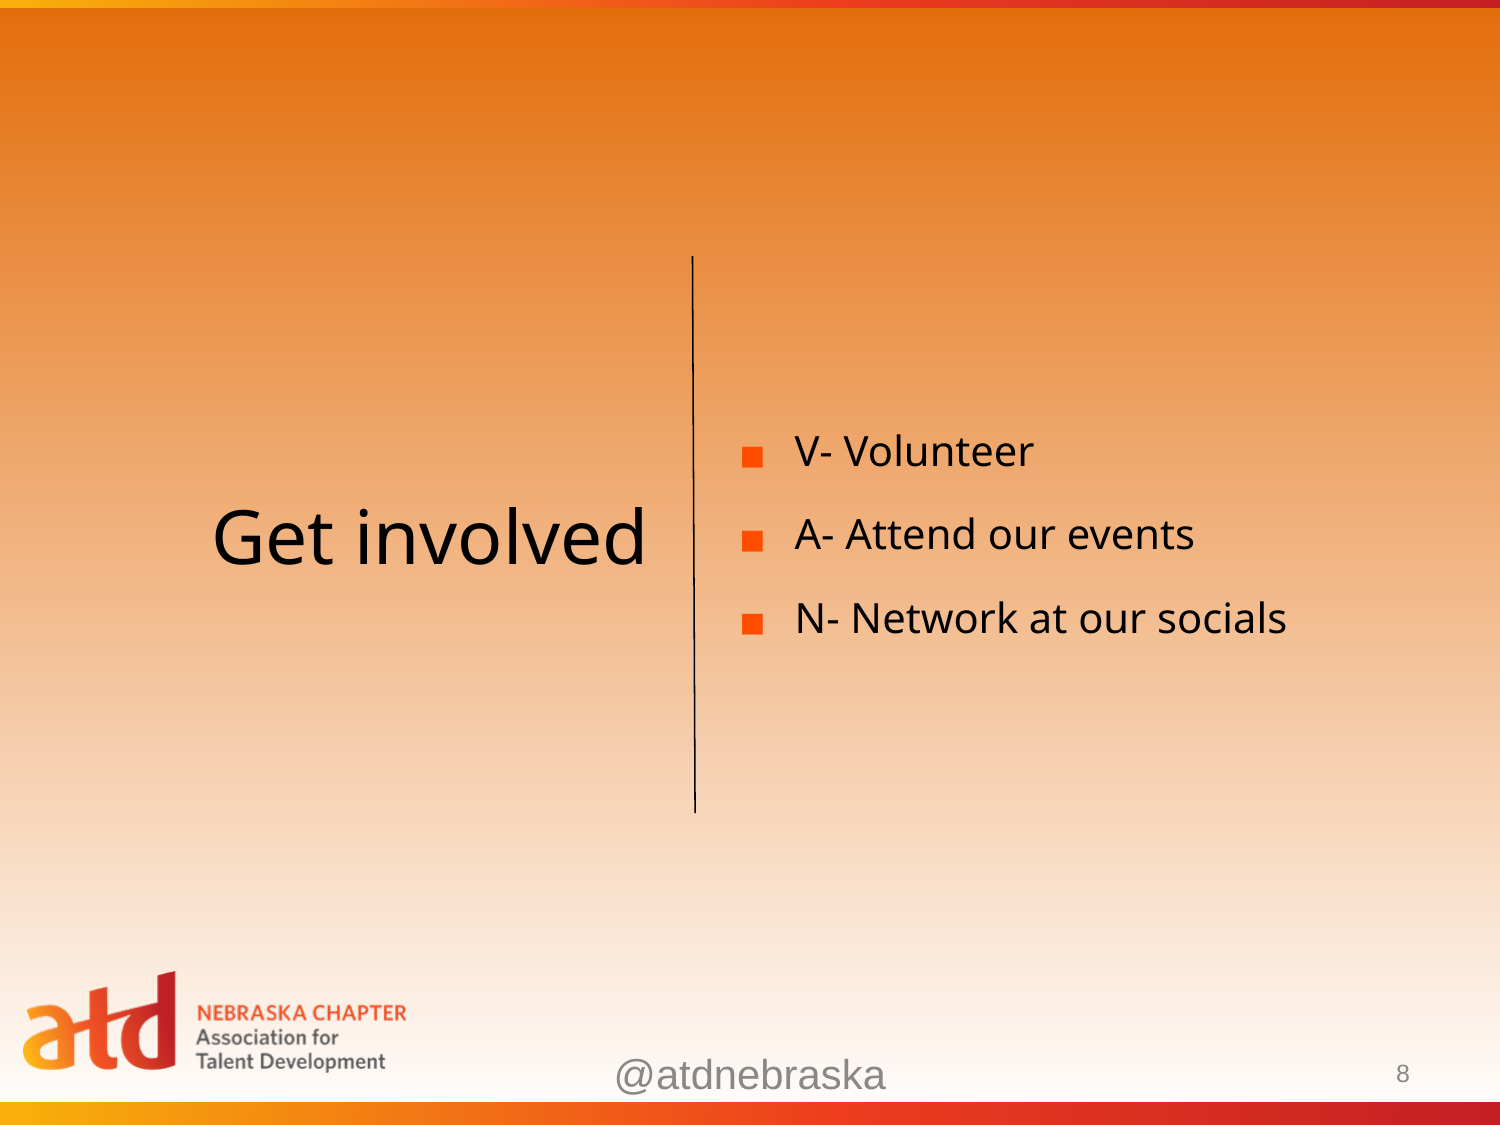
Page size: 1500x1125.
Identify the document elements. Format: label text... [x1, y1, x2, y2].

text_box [692, 255, 696, 814]
text_box Get involved [74, 262, 665, 807]
picture [0, 1102, 1500, 1125]
picture [0, 0, 1500, 8]
slide_number 8 [1074, 1042, 1425, 1103]
footer @atdnebraska [512, 1042, 988, 1103]
picture [22, 971, 407, 1073]
text_box V- Volunteer A- Attend our events N- Network at our socials [723, 234, 1498, 891]
